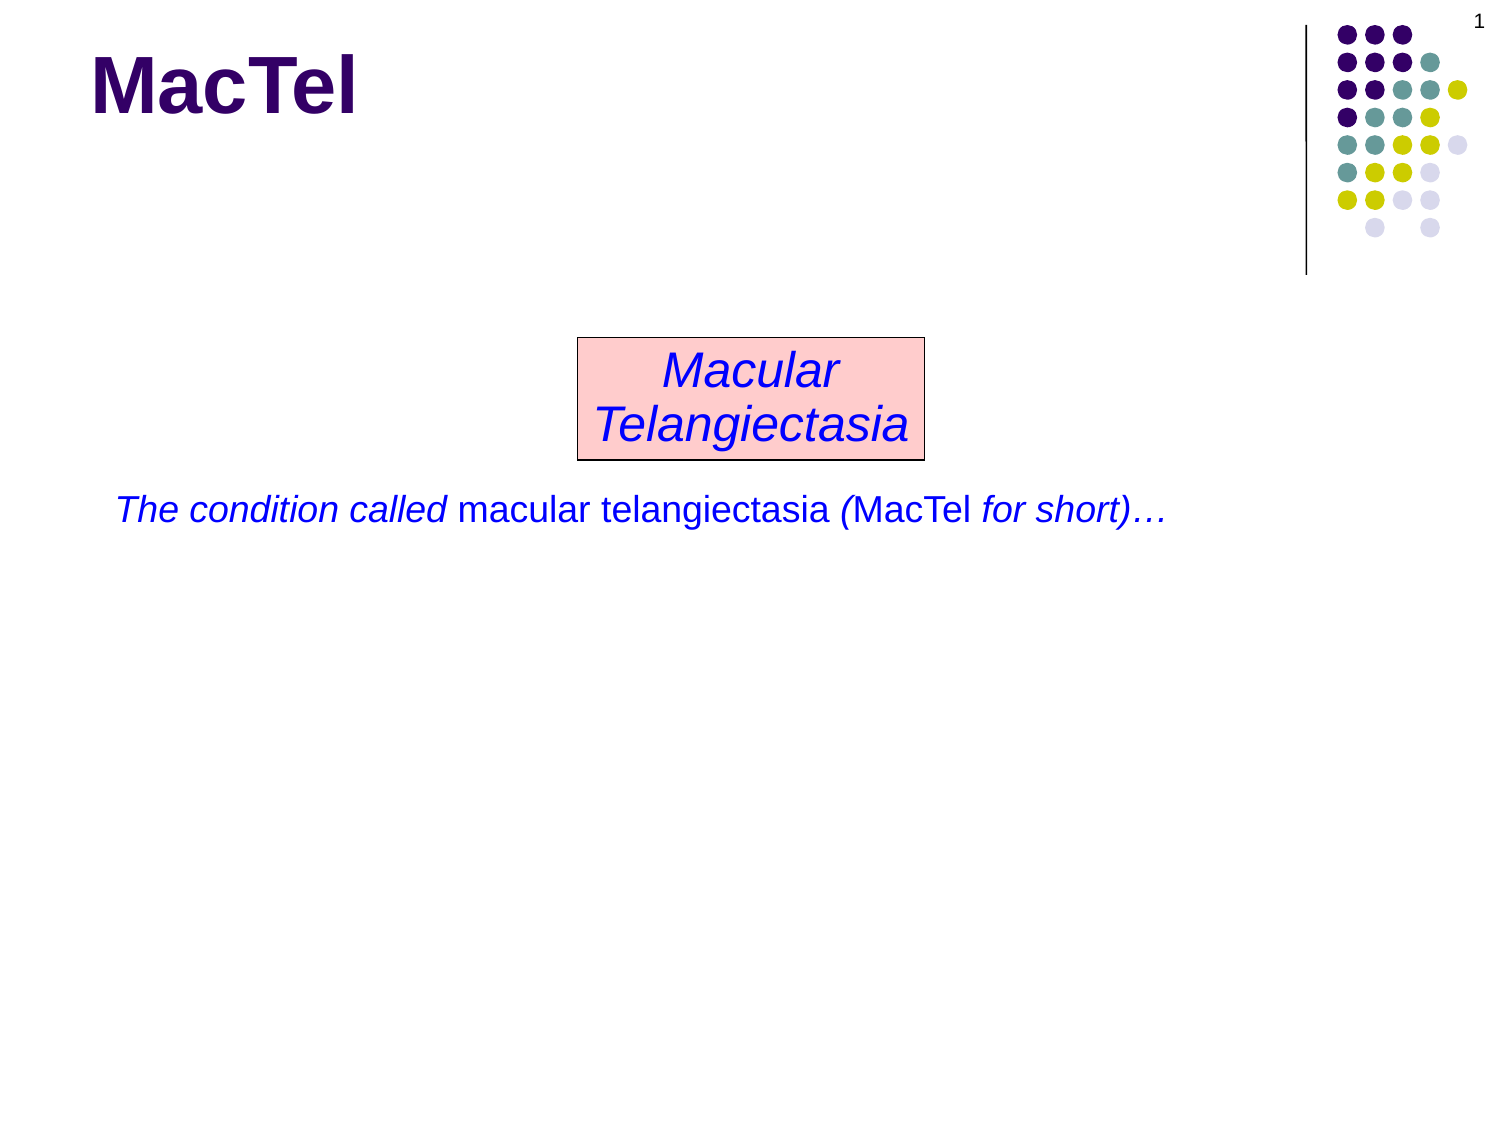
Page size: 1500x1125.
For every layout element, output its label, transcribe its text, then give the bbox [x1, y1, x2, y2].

title MacTel [75, 20, 1313, 138]
text_box Macular Telangiectasia [577, 337, 925, 461]
slide_number 1 [1149, 0, 1500, 75]
text_box The condition called macular telangiectasia (MacTel for short)… [99, 478, 1463, 538]
